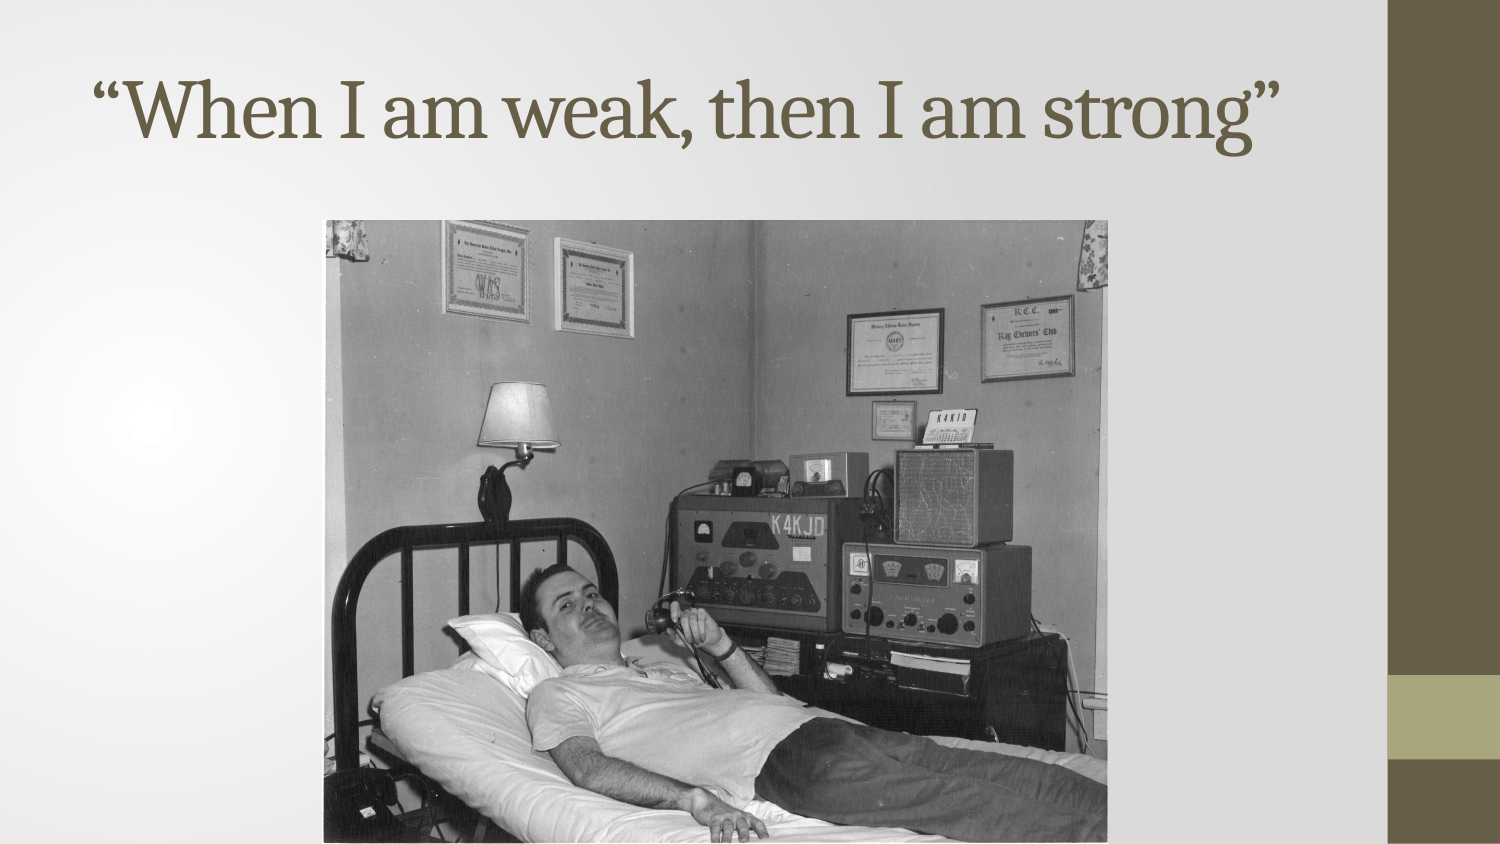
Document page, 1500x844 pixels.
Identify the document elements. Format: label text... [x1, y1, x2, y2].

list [321, 219, 1109, 844]
title “When I am weak, then I am strong” [75, 33, 1356, 175]
